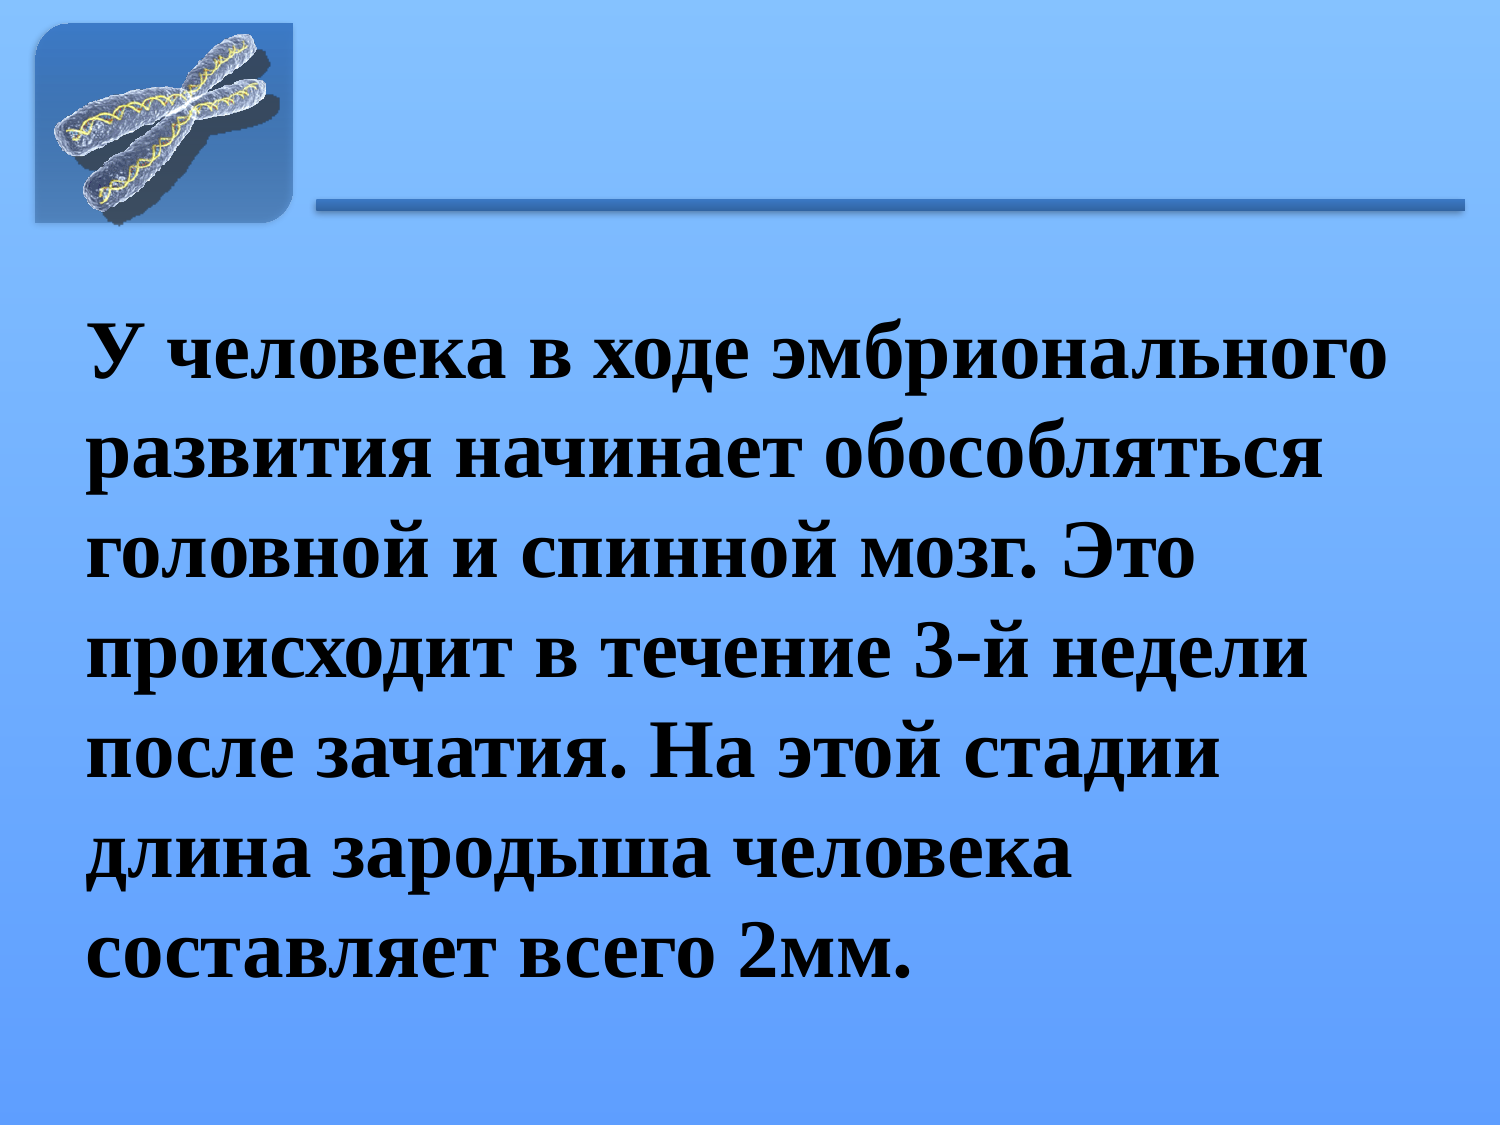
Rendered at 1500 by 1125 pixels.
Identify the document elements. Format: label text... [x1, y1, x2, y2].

picture [46, 23, 270, 223]
title У человека в ходе эмбрионального развития начинает обособляться головной и спинной мозг. Это происходит в течение 3-й недели после зачатия. На этой стадии длина зародыша человека составляет всего 2мм. [70, 269, 1442, 1020]
